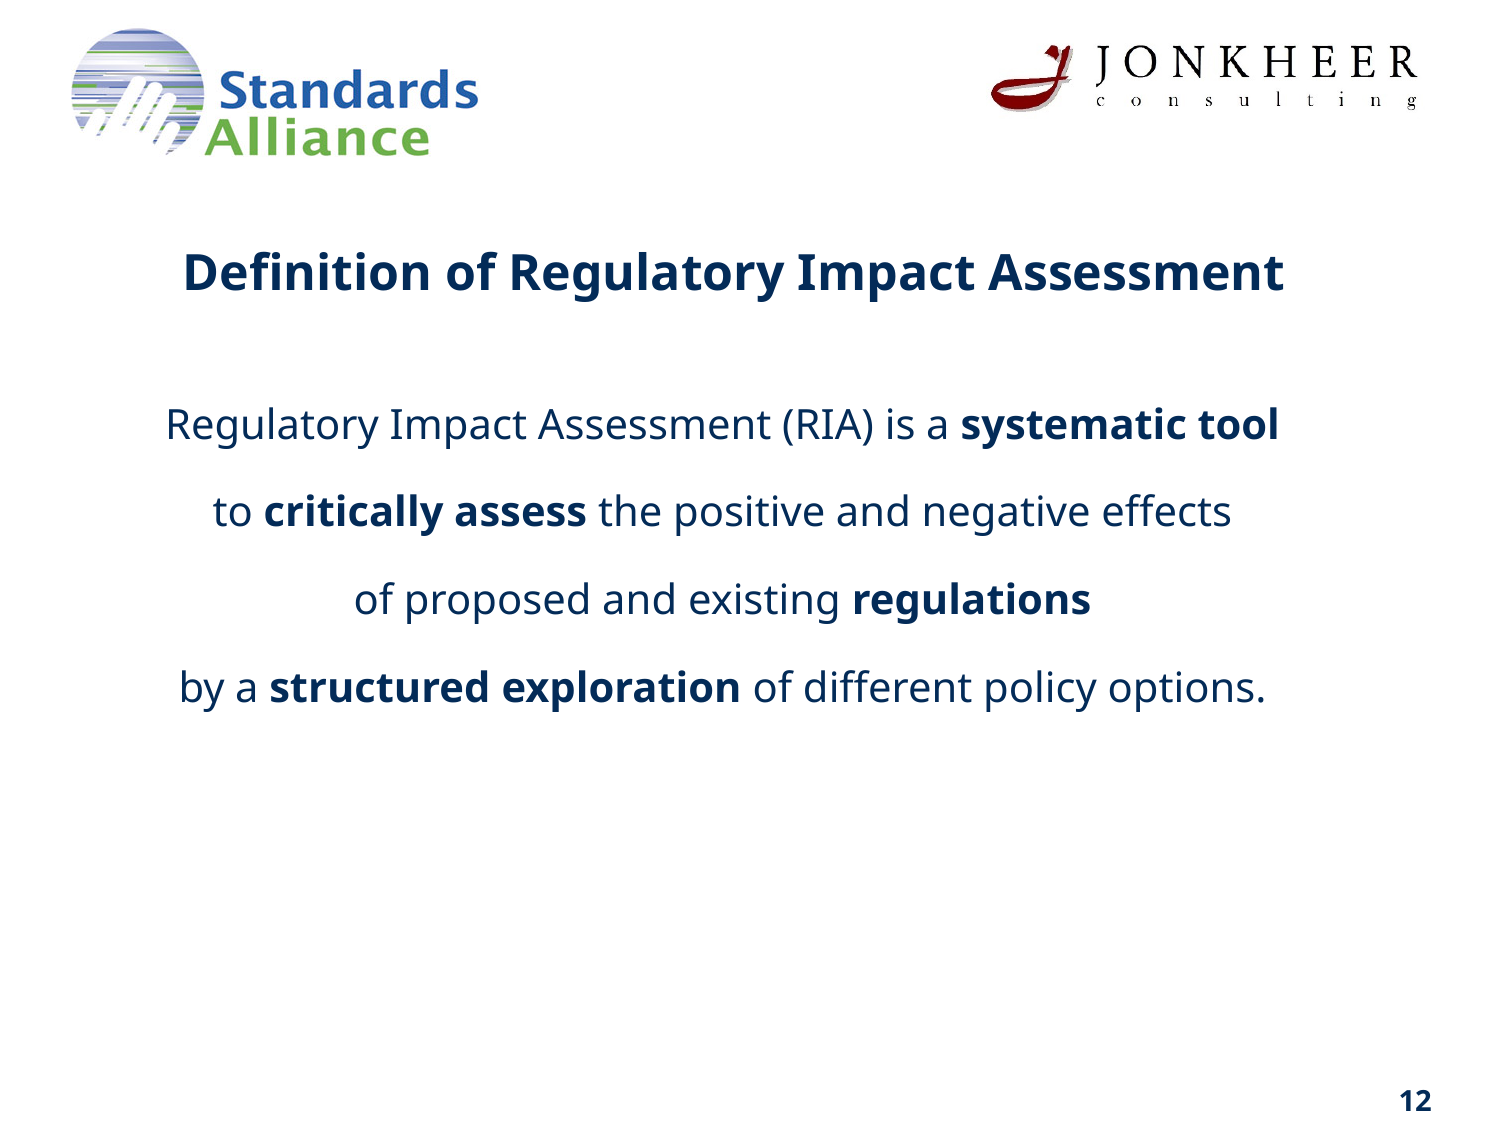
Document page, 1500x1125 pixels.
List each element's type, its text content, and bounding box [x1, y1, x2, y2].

list Regulatory Impact Assessment (RIA) is a systematic tool to critically assess the positive and negative effects of proposed and existing regulations by a structured exploration of different policy options. [90, 364, 1366, 894]
picture [986, 30, 1436, 126]
picture [47, 23, 506, 194]
title Definition of Regulatory Impact Assessment [90, 195, 1379, 347]
slide_number 12 [1137, 1074, 1448, 1118]
